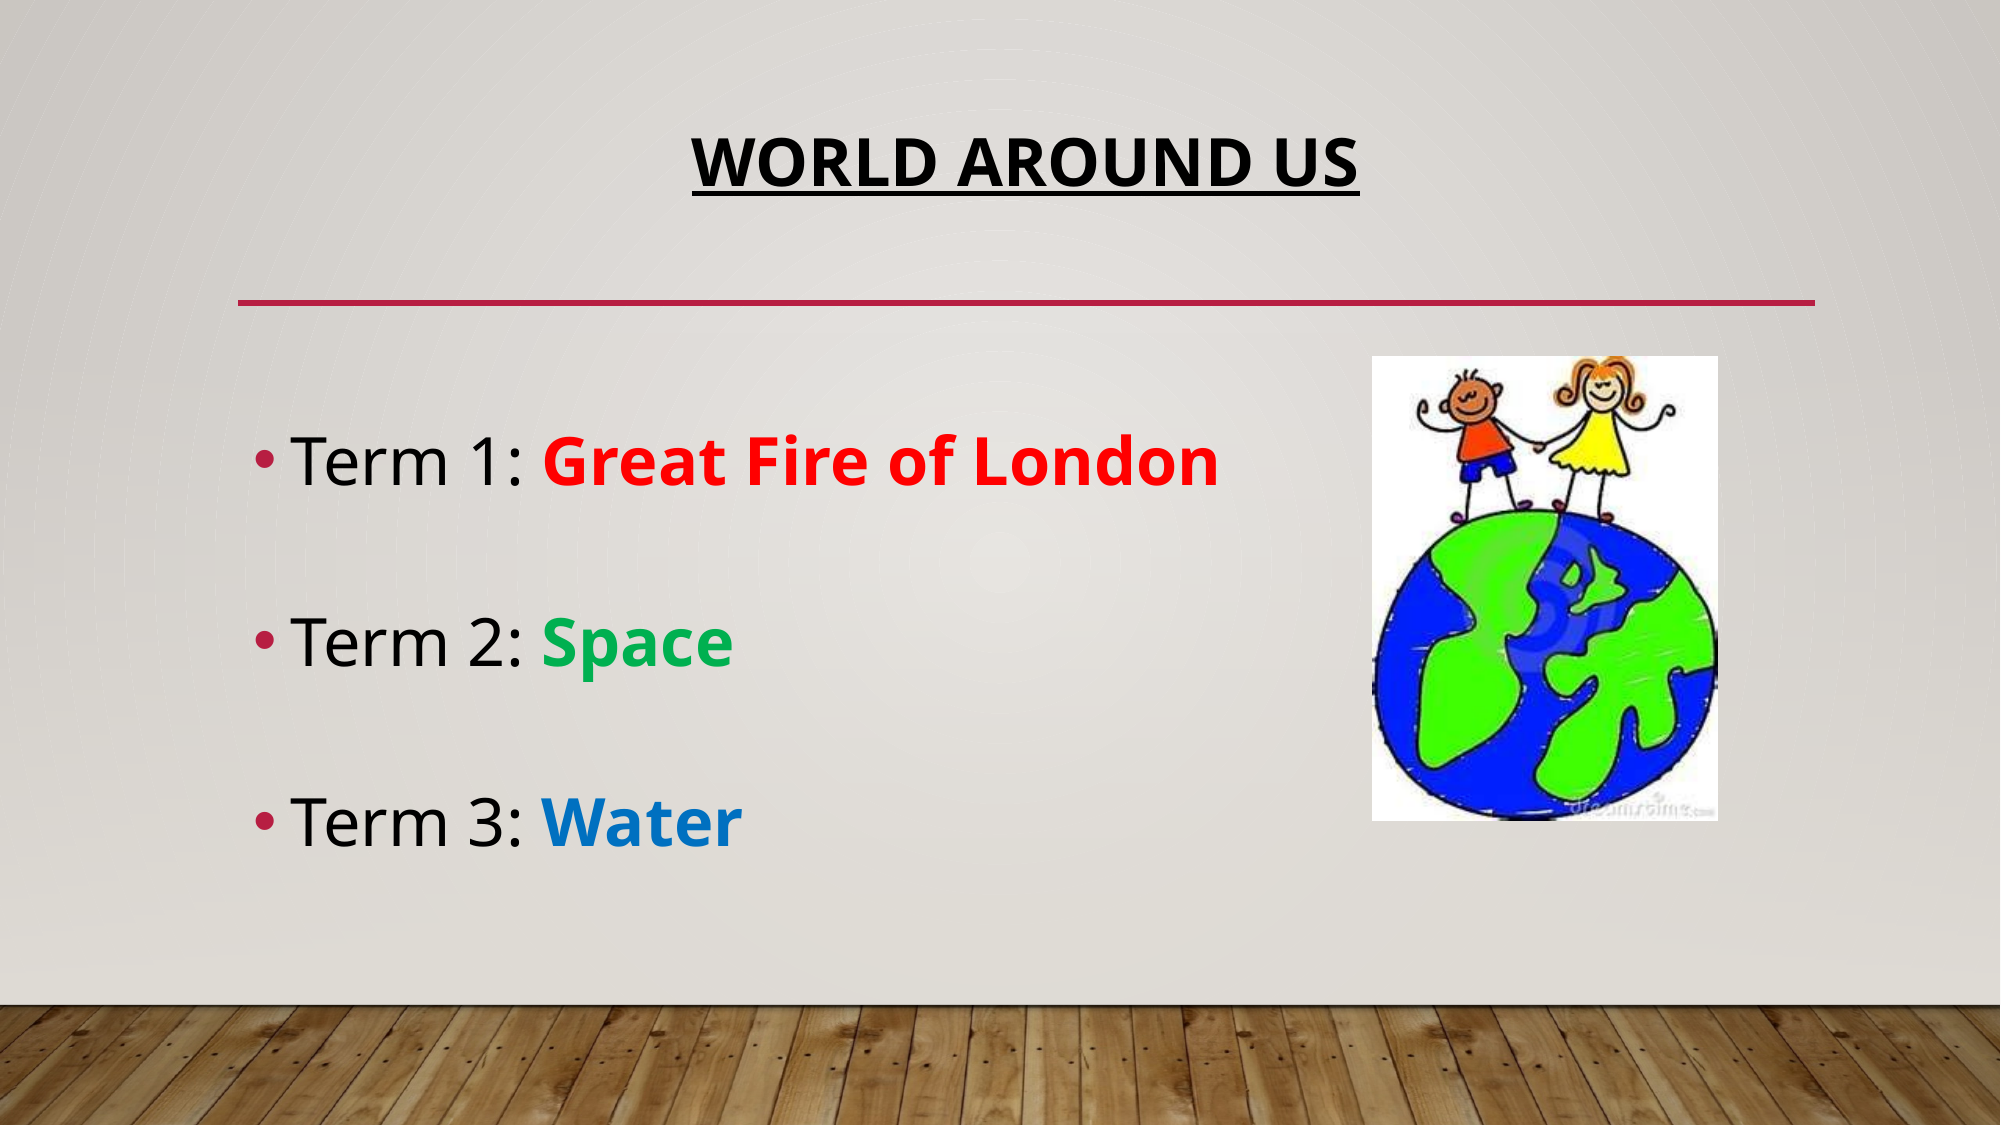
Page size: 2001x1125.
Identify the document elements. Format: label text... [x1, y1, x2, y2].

title World Around Us [238, 121, 1814, 294]
picture [1372, 356, 1718, 821]
list Term 1: Great Fire of London Term 2: Space Term 3: Water [238, 330, 1890, 897]
picture [0, 1005, 2000, 1125]
